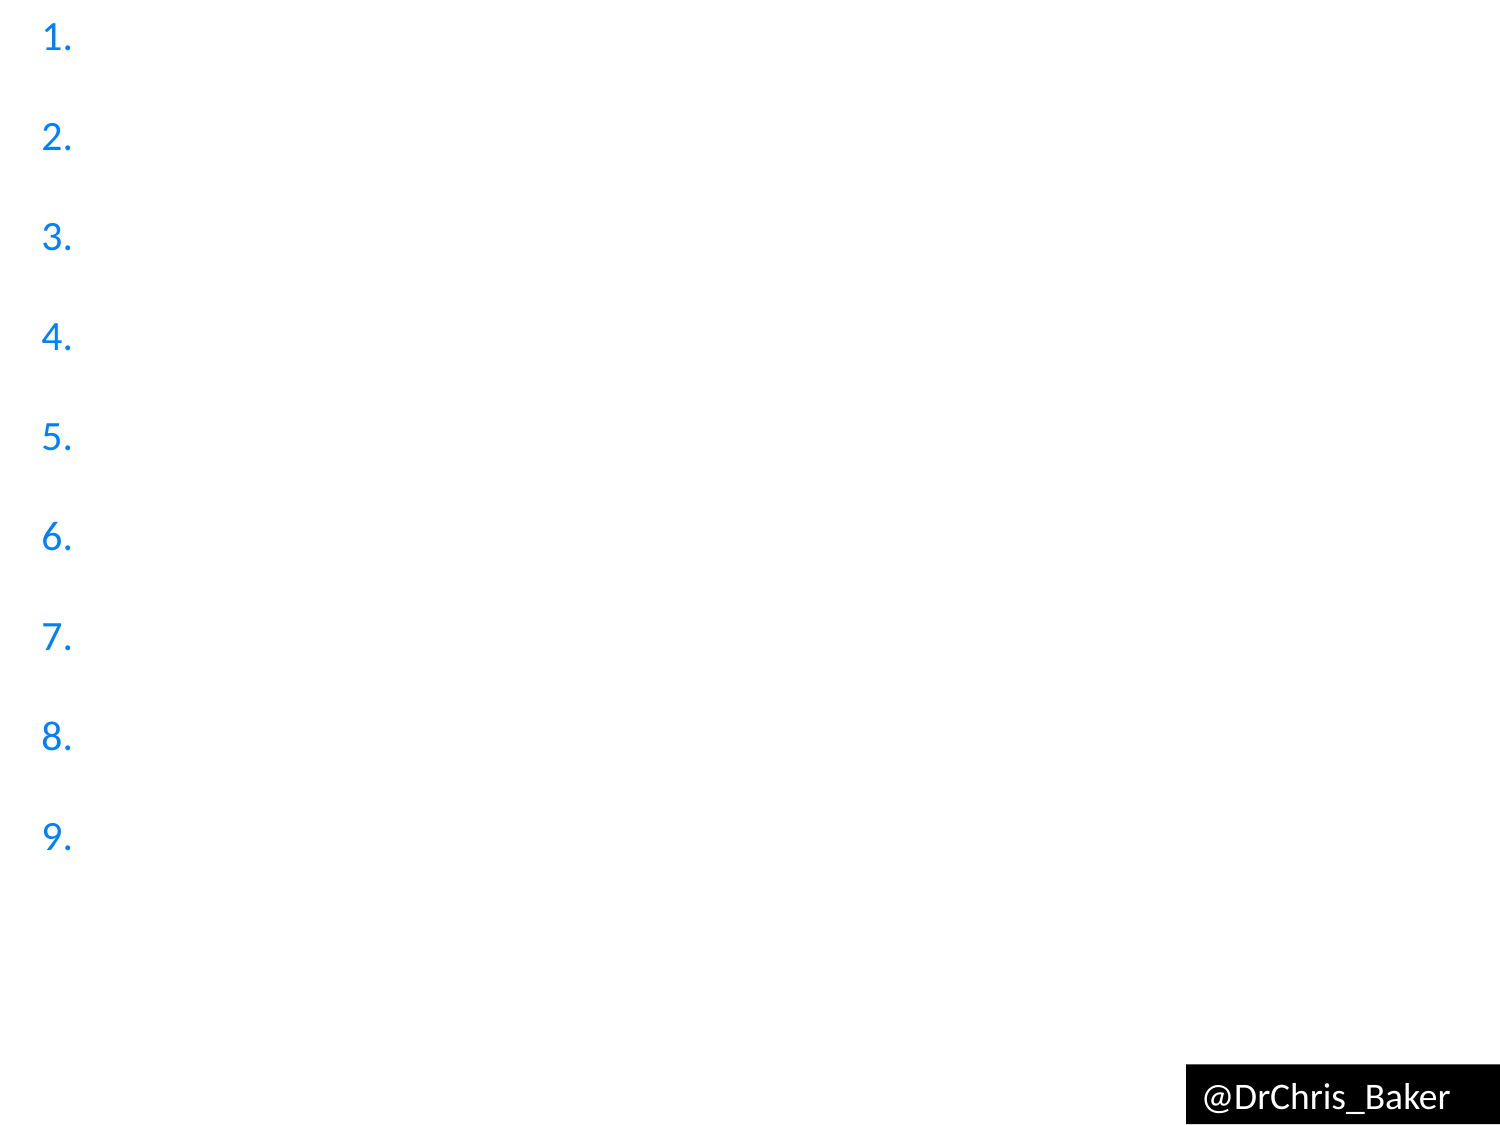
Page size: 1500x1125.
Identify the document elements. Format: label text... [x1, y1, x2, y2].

text_box @DrChris_Baker [1186, 1064, 1500, 1125]
